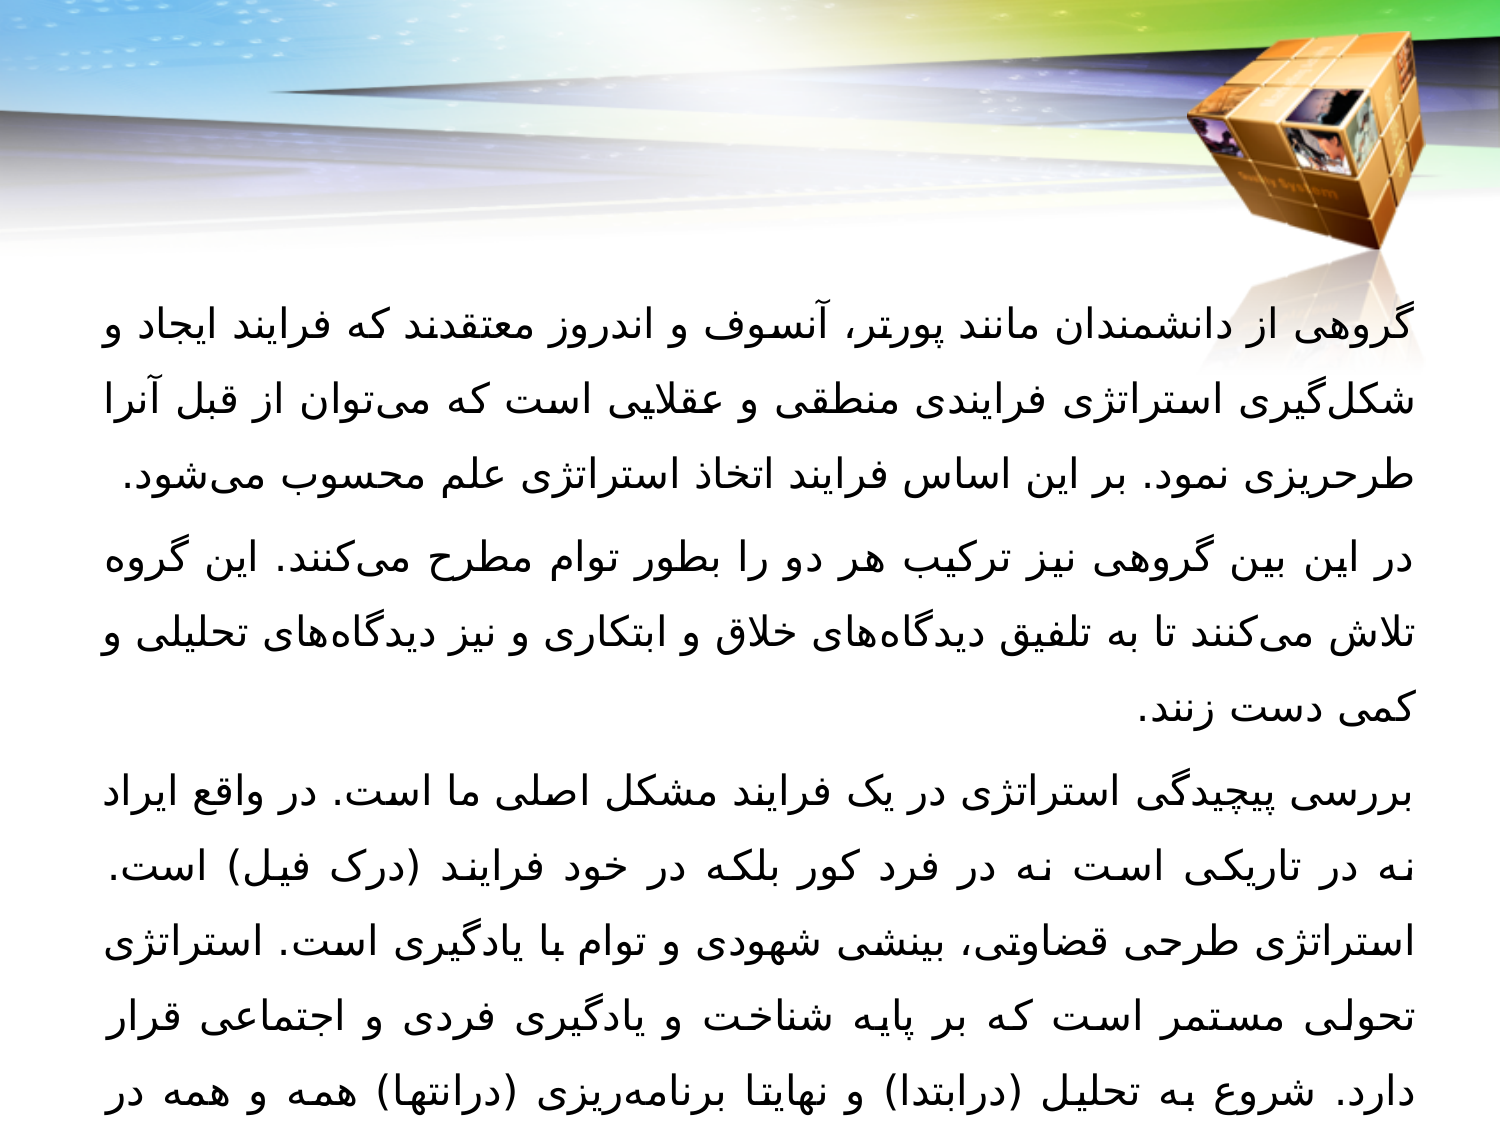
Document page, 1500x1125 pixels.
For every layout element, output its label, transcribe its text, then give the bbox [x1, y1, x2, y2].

picture [0, 0, 1500, 264]
list گروهی از دانشمندان مانند پورتر، آنسوف و اندروز معتقدند که فرایند ایجاد و شکل‌گیری استراتژی فرایندی منطقی و عقلایی است که می‌توان از قبل آنرا طرح‏ریزی نمود. بر این اساس فرایند اتخاذ استراتژی علم محسوب می‌شود. در این بین گروهی نیز ترکیب هر دو را بطور توام مطرح می‌کنند. این گروه تلاش می‌کنند تا به تلفیق دیدگاه‌های خلاق و ابتکاری و نیز دیدگاه‌های تحلیلی و کمی دست زنند. بررسی پیچیدگی استراتژی در یک فرایند مشکل اصلی ما است. در واقع ایراد نه در تاریکی است نه در فرد کور بلکه در خود فرایند (درک فیل) است. استراتژی طرحی قضاوتی، بینشی شهودی و توام با یادگیری است. استراتژی تحولی مستمر است که بر پایه شناخت و یادگیری فردی و اجتماعی قرار دارد. شروع به تحلیل (درابتدا) و نهایتا برنامه‌ریزی (درانتها) همه و همه در پاسخ به آن چیزی است که در محیط سخت و دشوار باید رخ دهد این موضوع دلیل تنوع در رویکردها و تعاریف استراتژی است. [87, 264, 1432, 1038]
